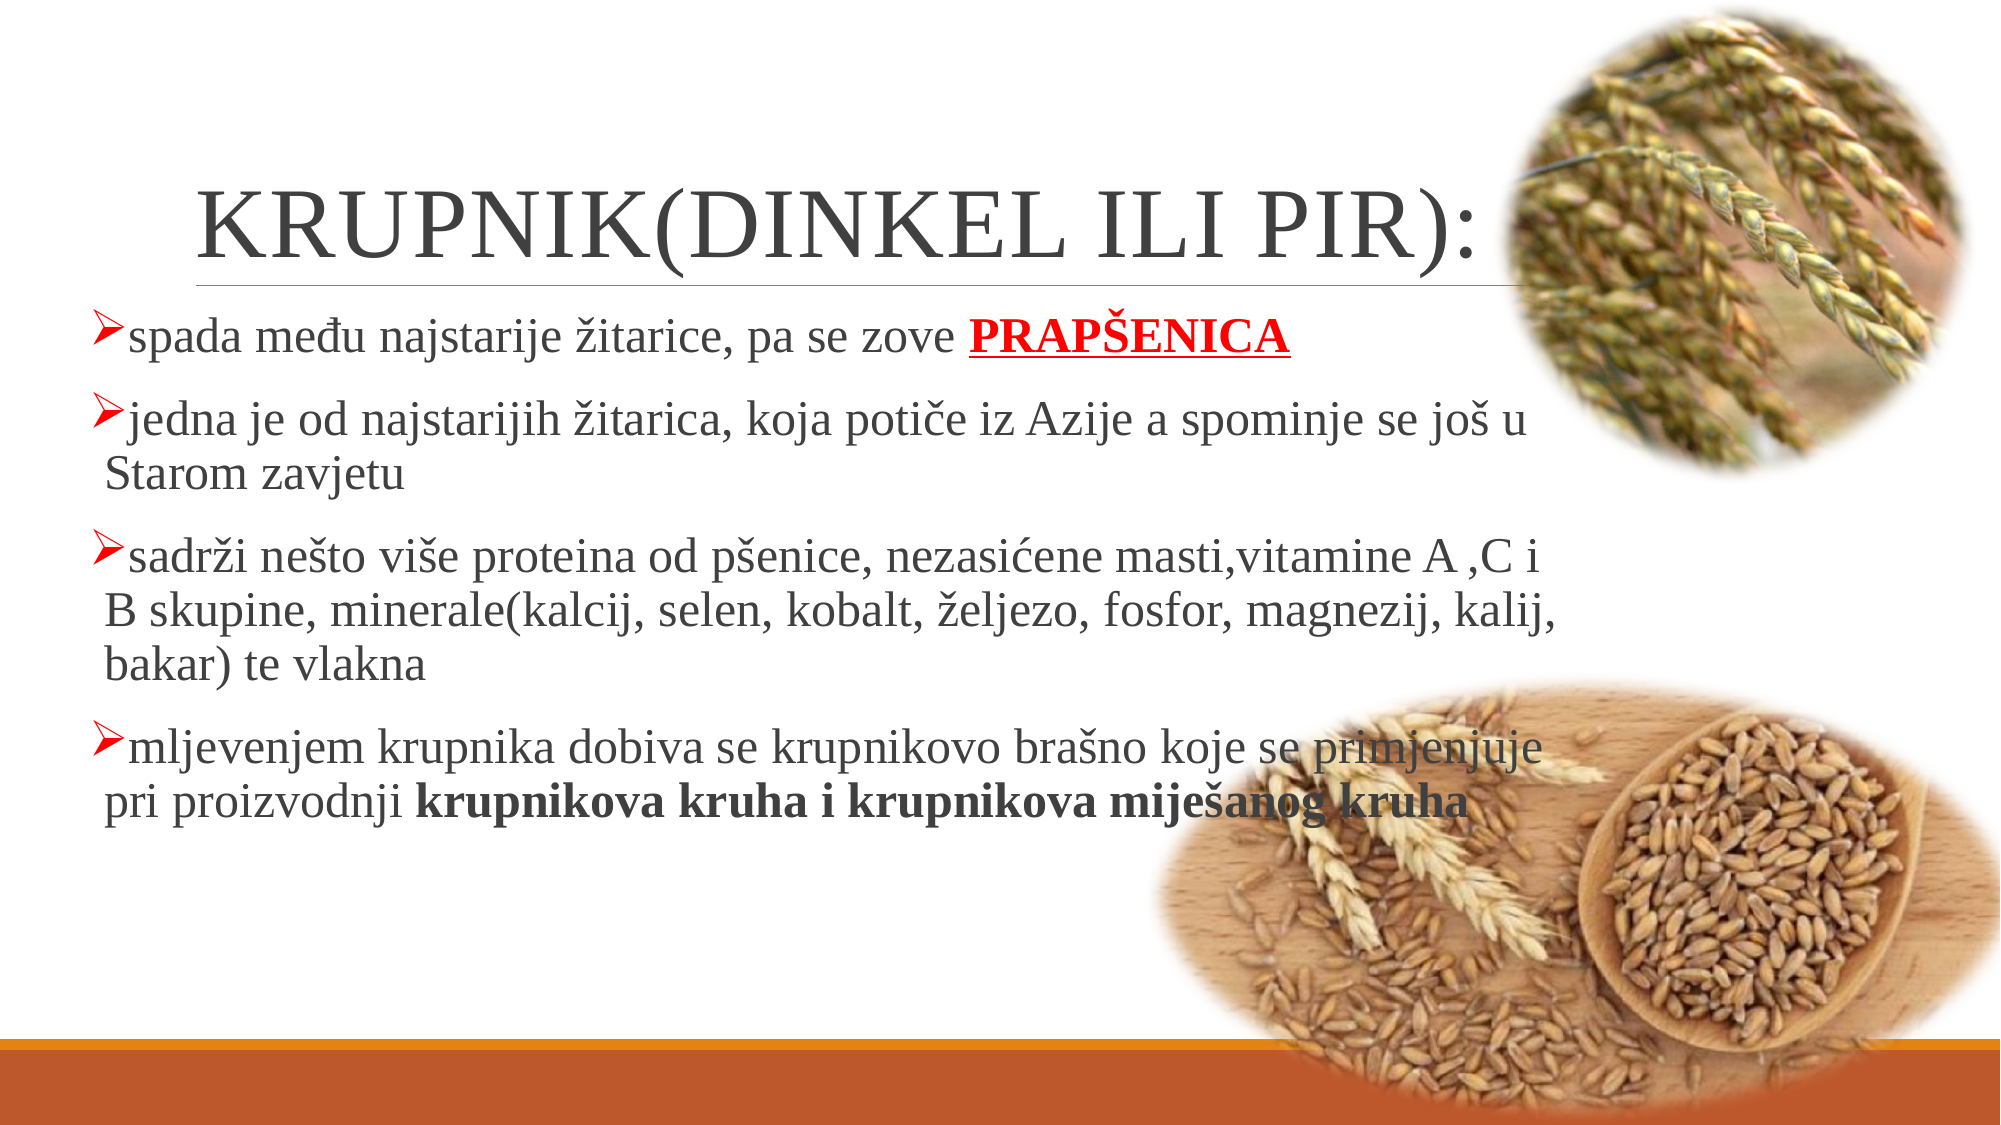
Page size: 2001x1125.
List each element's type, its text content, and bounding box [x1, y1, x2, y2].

picture [1142, 669, 2000, 1125]
picture [1491, 0, 1979, 487]
list spada među najstarije žitarice, pa se zove PRAPŠENICA jedna je od najstarijih žitarica, koja potiče iz Azije a spominje se još u Starom zavjetu sadrži nešto više proteina od pšenice, nezasićene masti,vitamine A ,C i B skupine, minerale(kalcij, selen, kobalt, željezo, fosfor, magnezij, kalij, bakar) te vlakna mljevenjem krupnika dobiva se krupnikovo brašno koje se primjenjuje pri proizvodnji krupnikova kruha i krupnikova miješanog kruha [89, 301, 1586, 899]
title KRUPNIK(DINKEL ILI PIR): [180, 47, 1488, 285]
